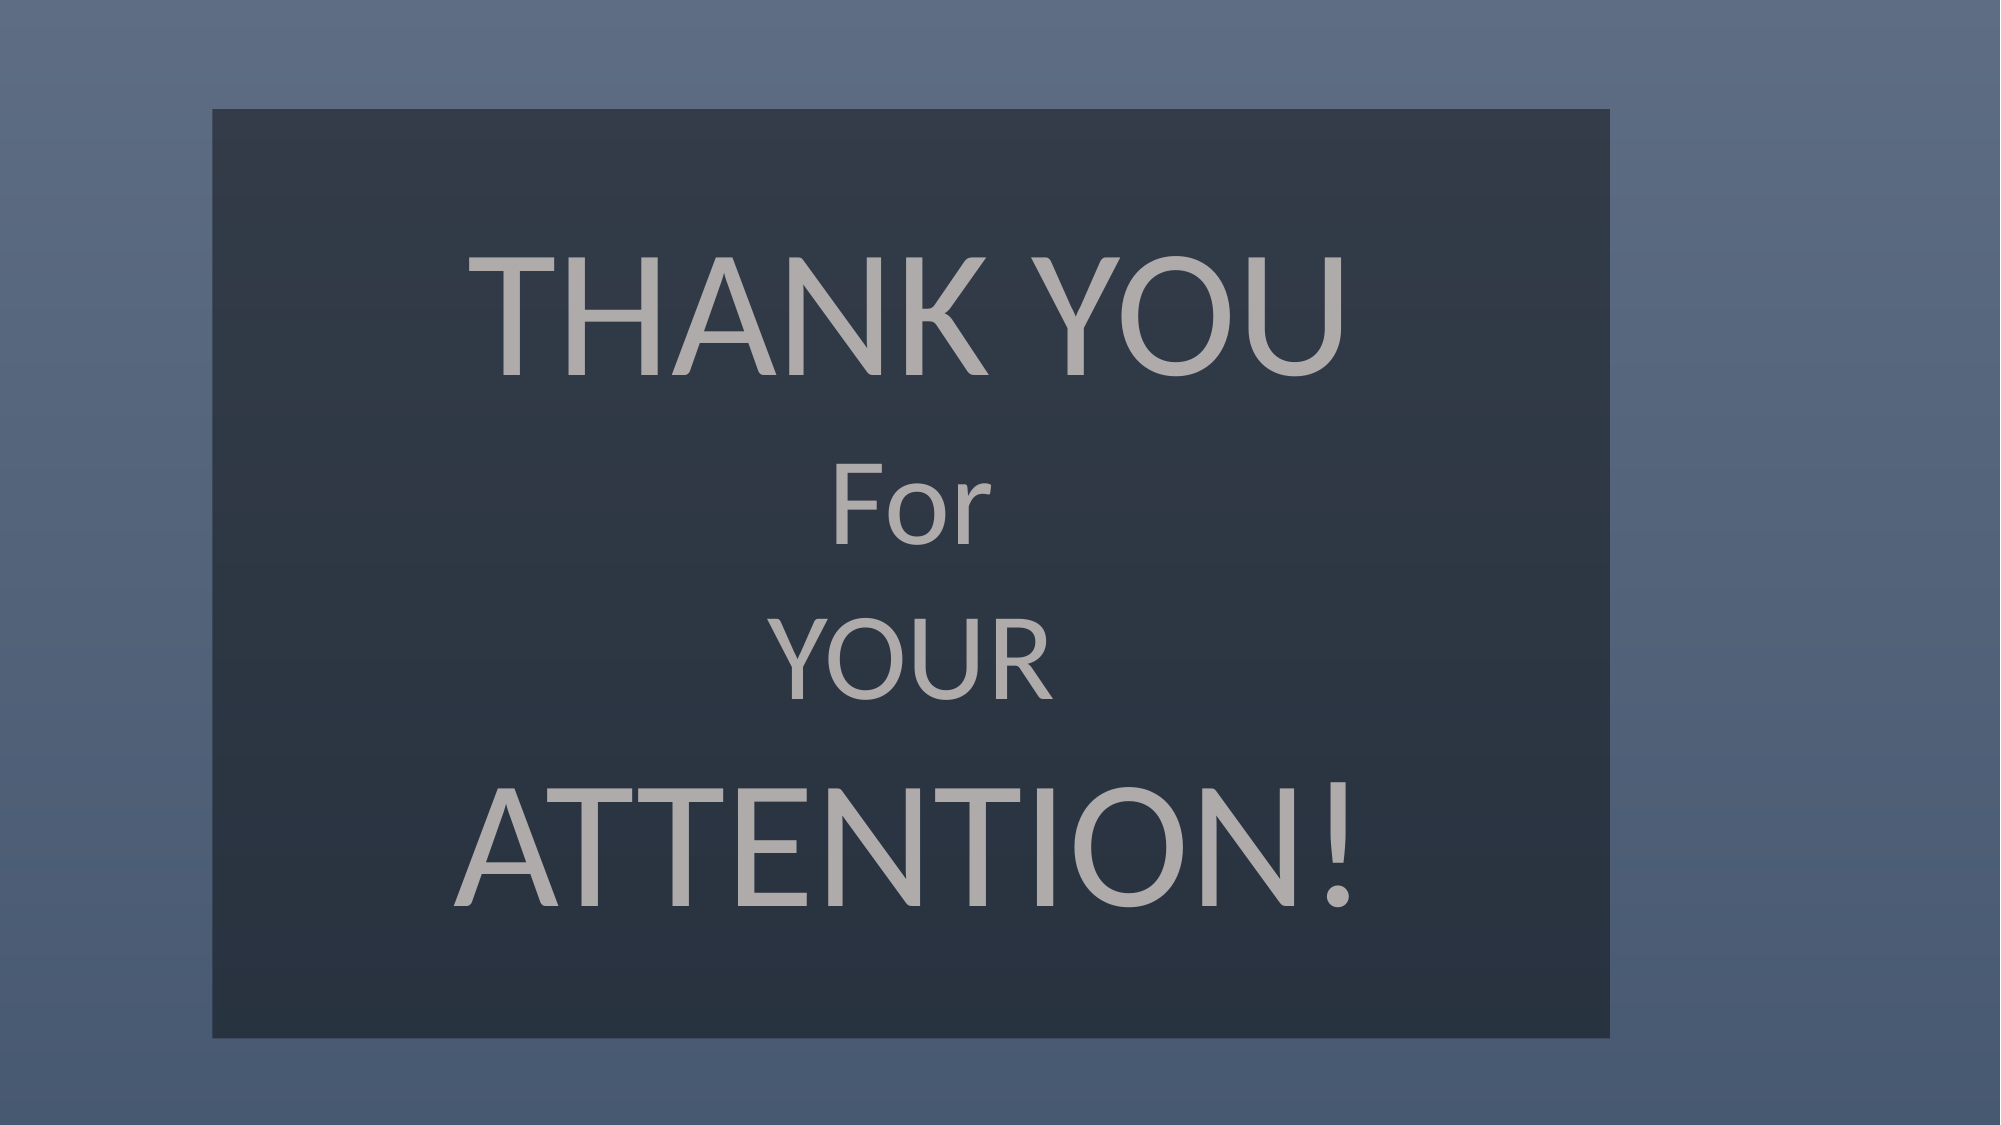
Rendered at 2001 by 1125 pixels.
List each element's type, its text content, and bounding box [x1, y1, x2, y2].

list THANK YOU For YOUR ATTENTION! [212, 109, 1610, 1039]
